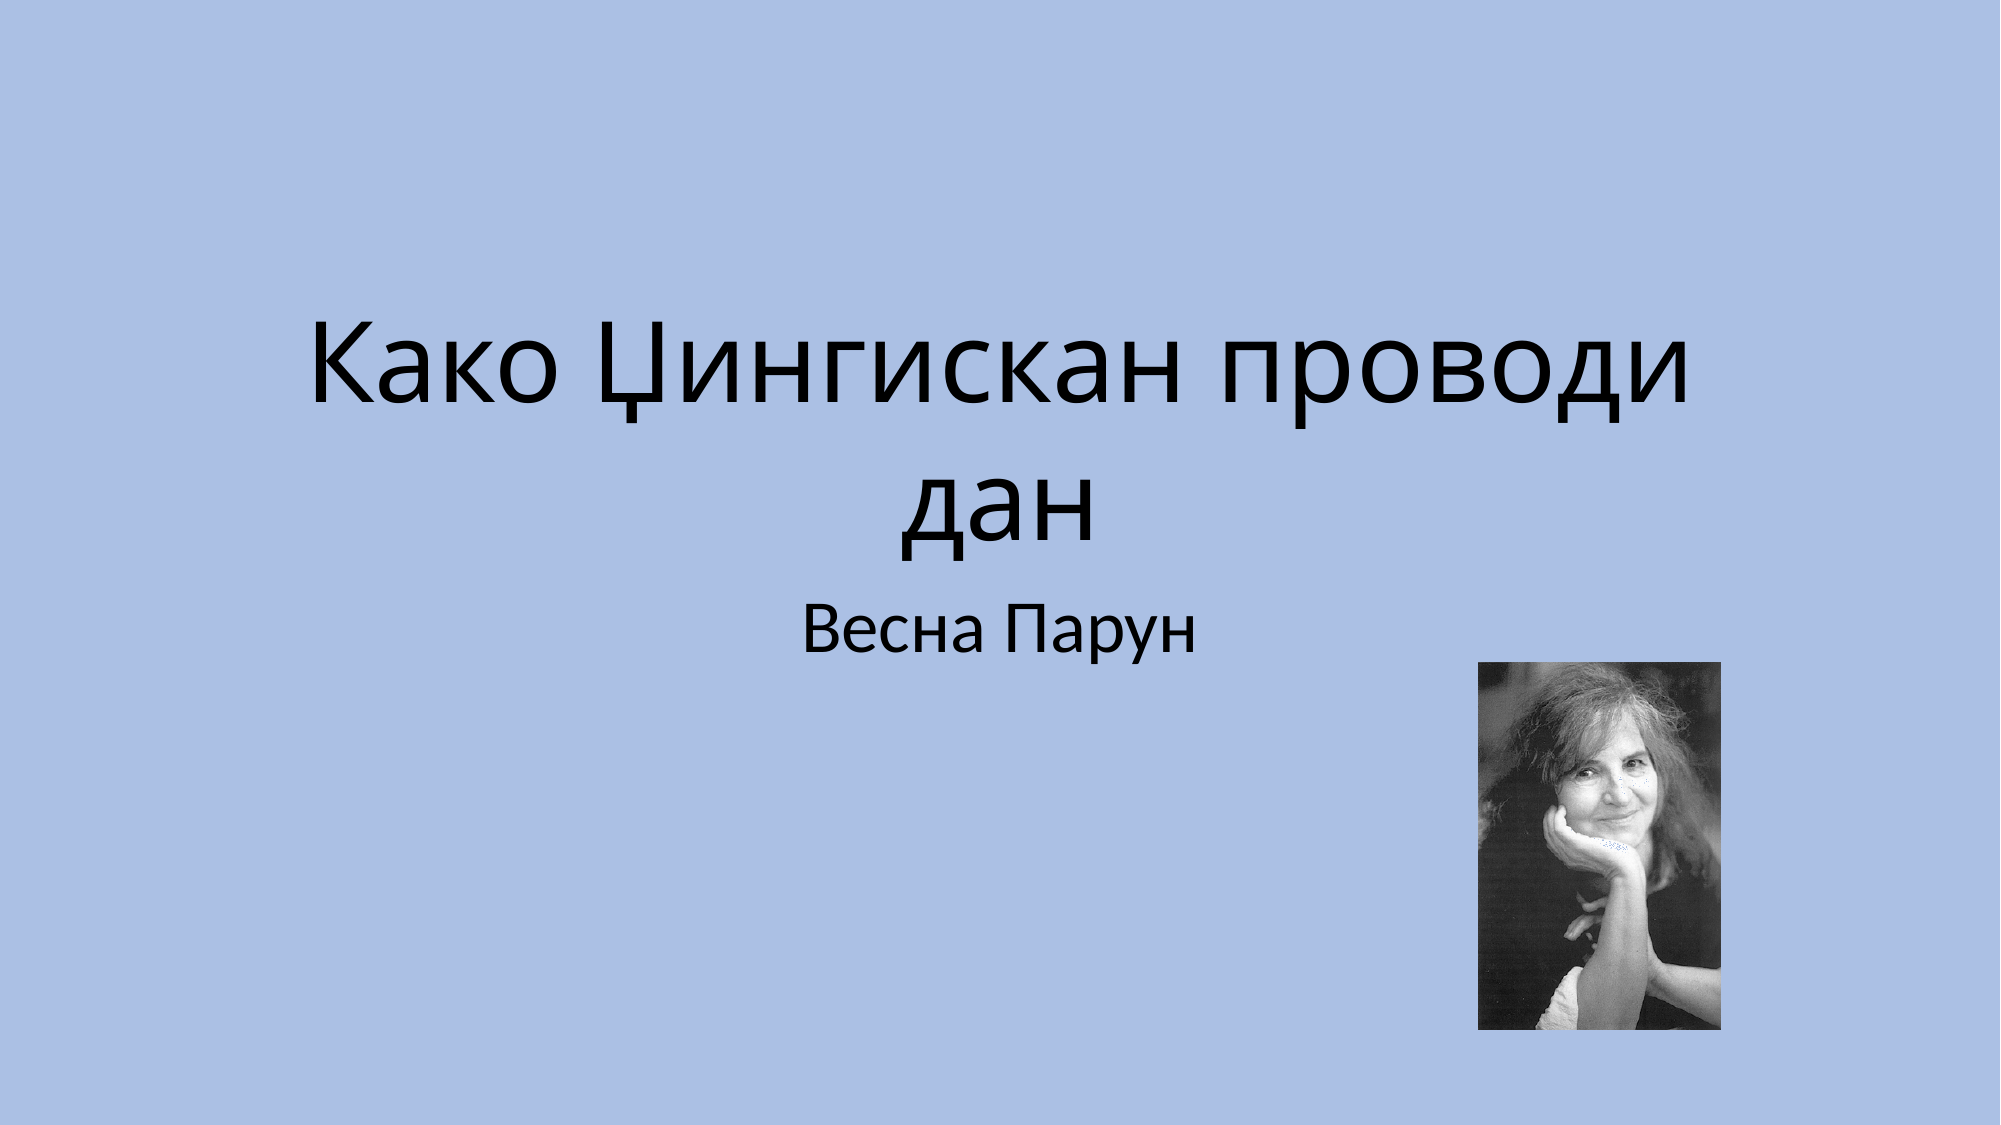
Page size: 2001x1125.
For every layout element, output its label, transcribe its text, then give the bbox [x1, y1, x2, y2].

subtitle Весна Парун [249, 590, 1750, 1102]
title Како Џингискан проводи дан [249, 184, 1750, 576]
picture [1478, 662, 1721, 1030]
